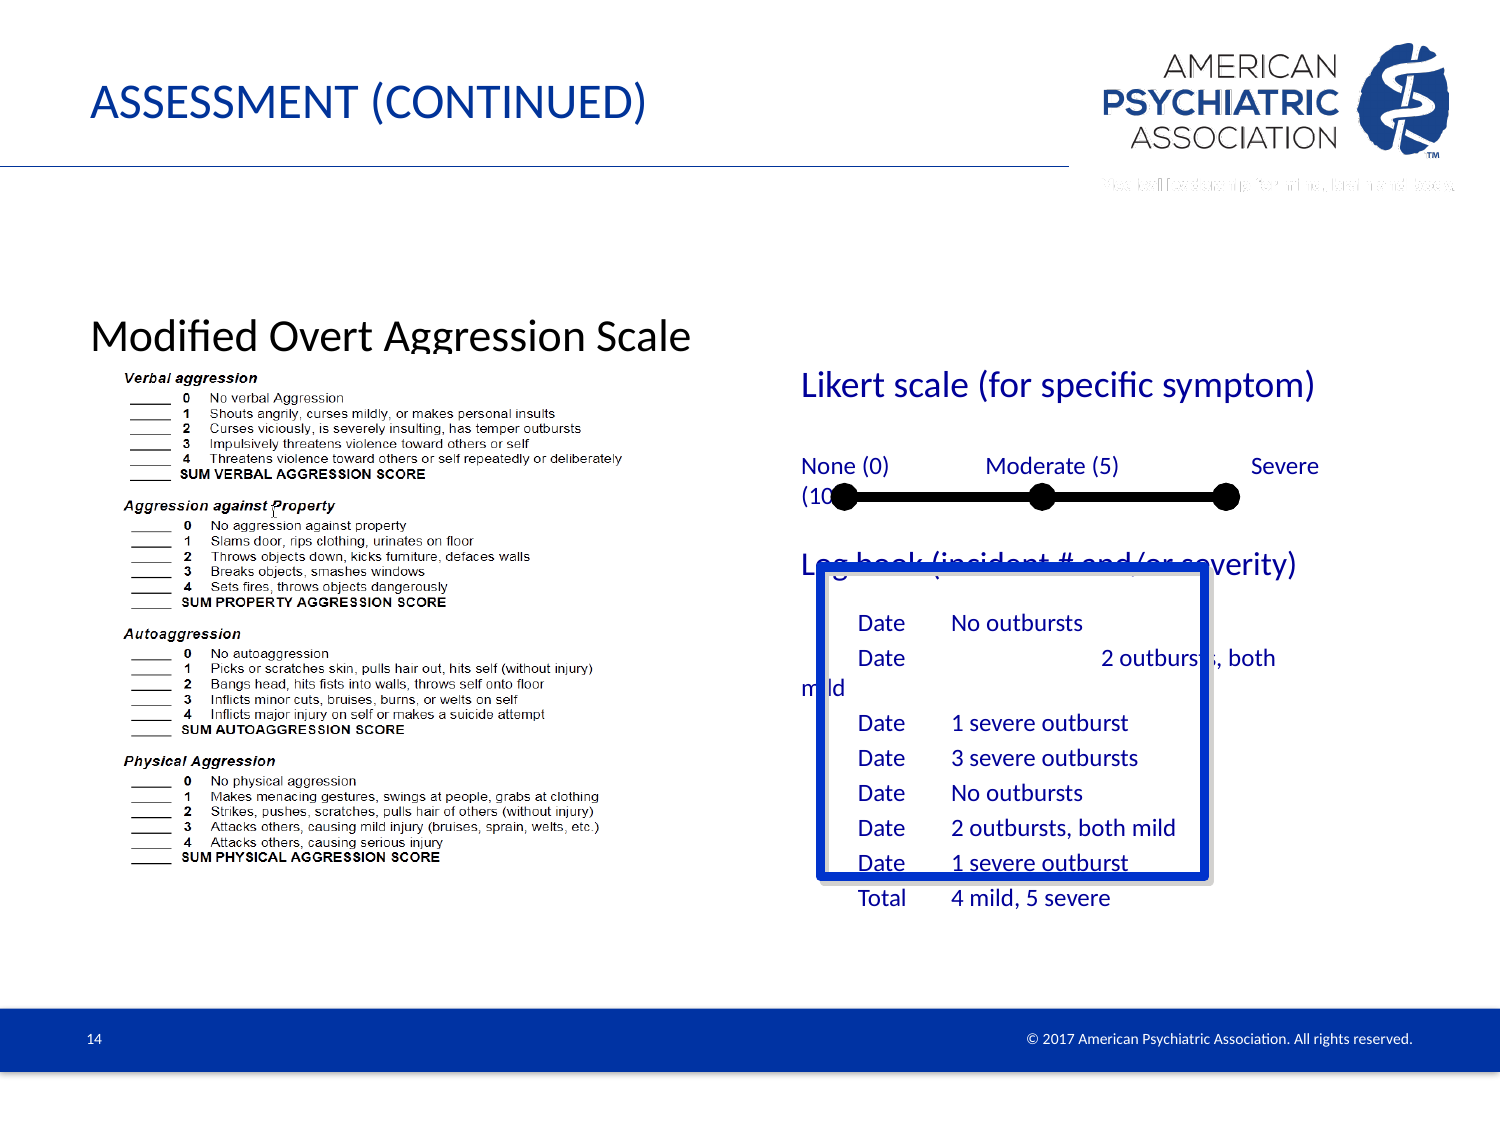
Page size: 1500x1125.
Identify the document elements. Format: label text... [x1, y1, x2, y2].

list Modified Overt Aggression Scale [75, 298, 1357, 871]
text_box [820, 566, 1205, 877]
title Assessment (continued) [75, 50, 1070, 147]
picture [113, 354, 646, 884]
text_box Likert scale (for specific symptom) None (0) Moderate (5) Severe (10) Log book (incident # and/or severity) Date No outbursts Date 2 outbursts, both mild Date 1 severe outburst Date 3 severe outbursts Date No outbursts Date 2 outbursts, both mild Date 1 severe outburst Total 4 mild, 5 severe [789, 354, 1333, 486]
